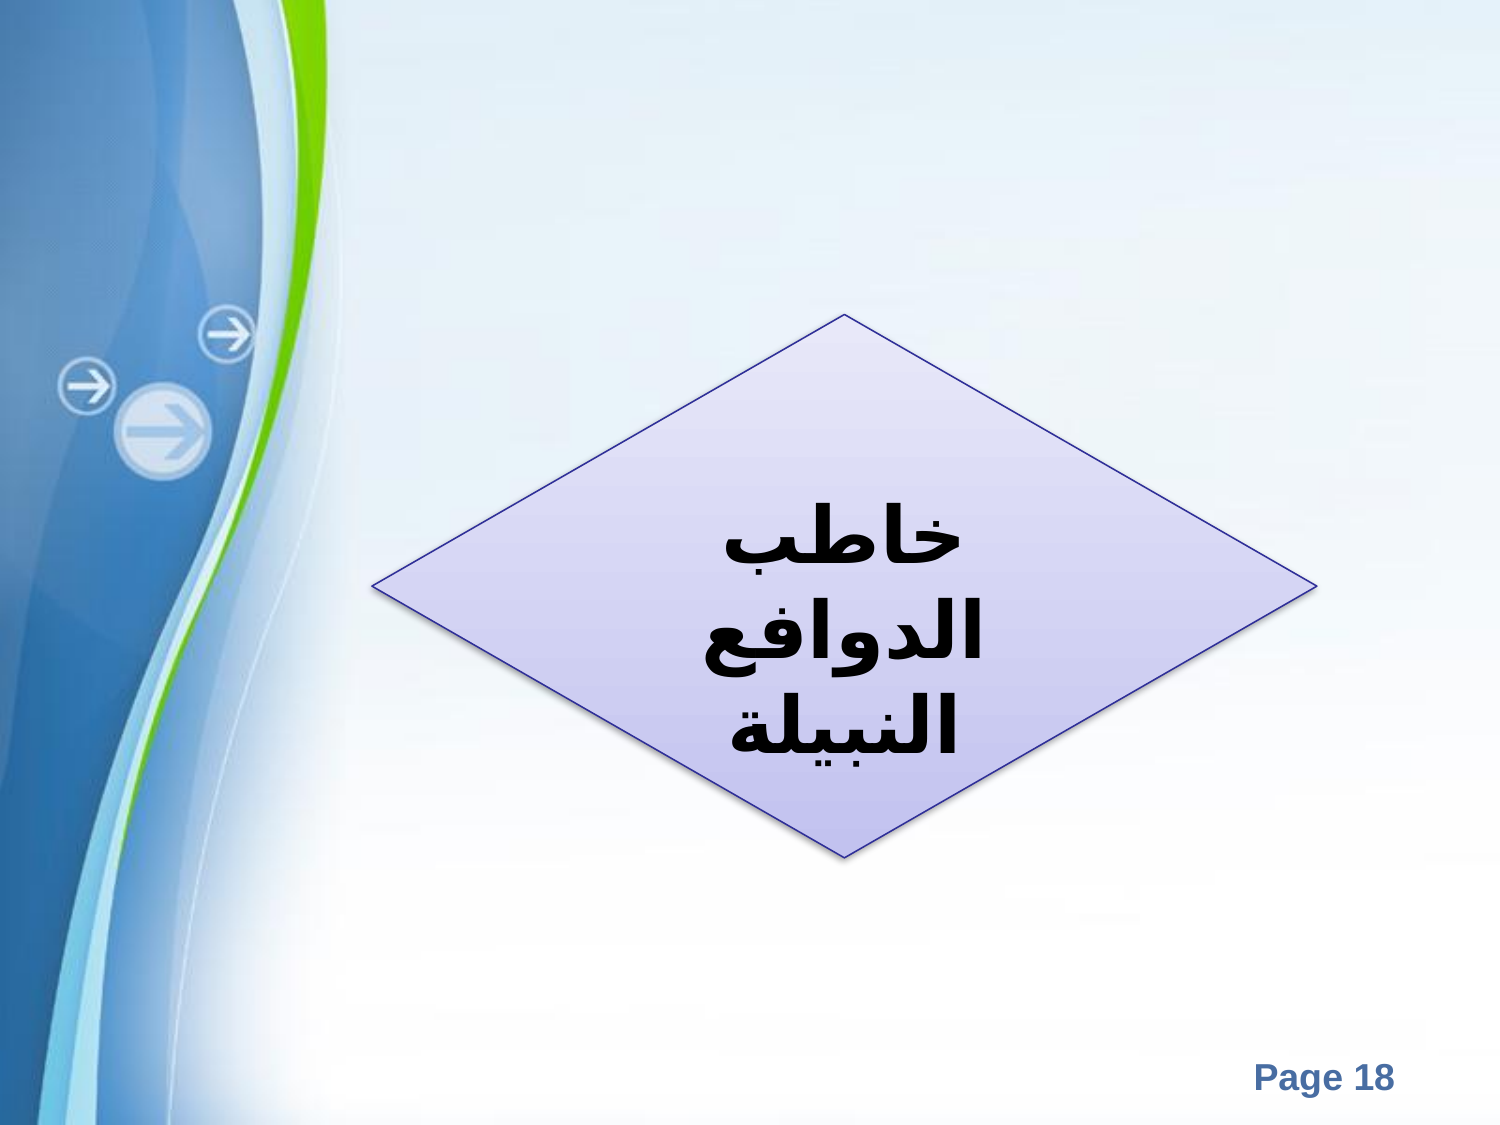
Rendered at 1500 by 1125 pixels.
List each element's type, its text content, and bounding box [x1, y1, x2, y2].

picture [0, 0, 1500, 1125]
text_box خاطب الدوافع النبيلة [371, 313, 1318, 859]
